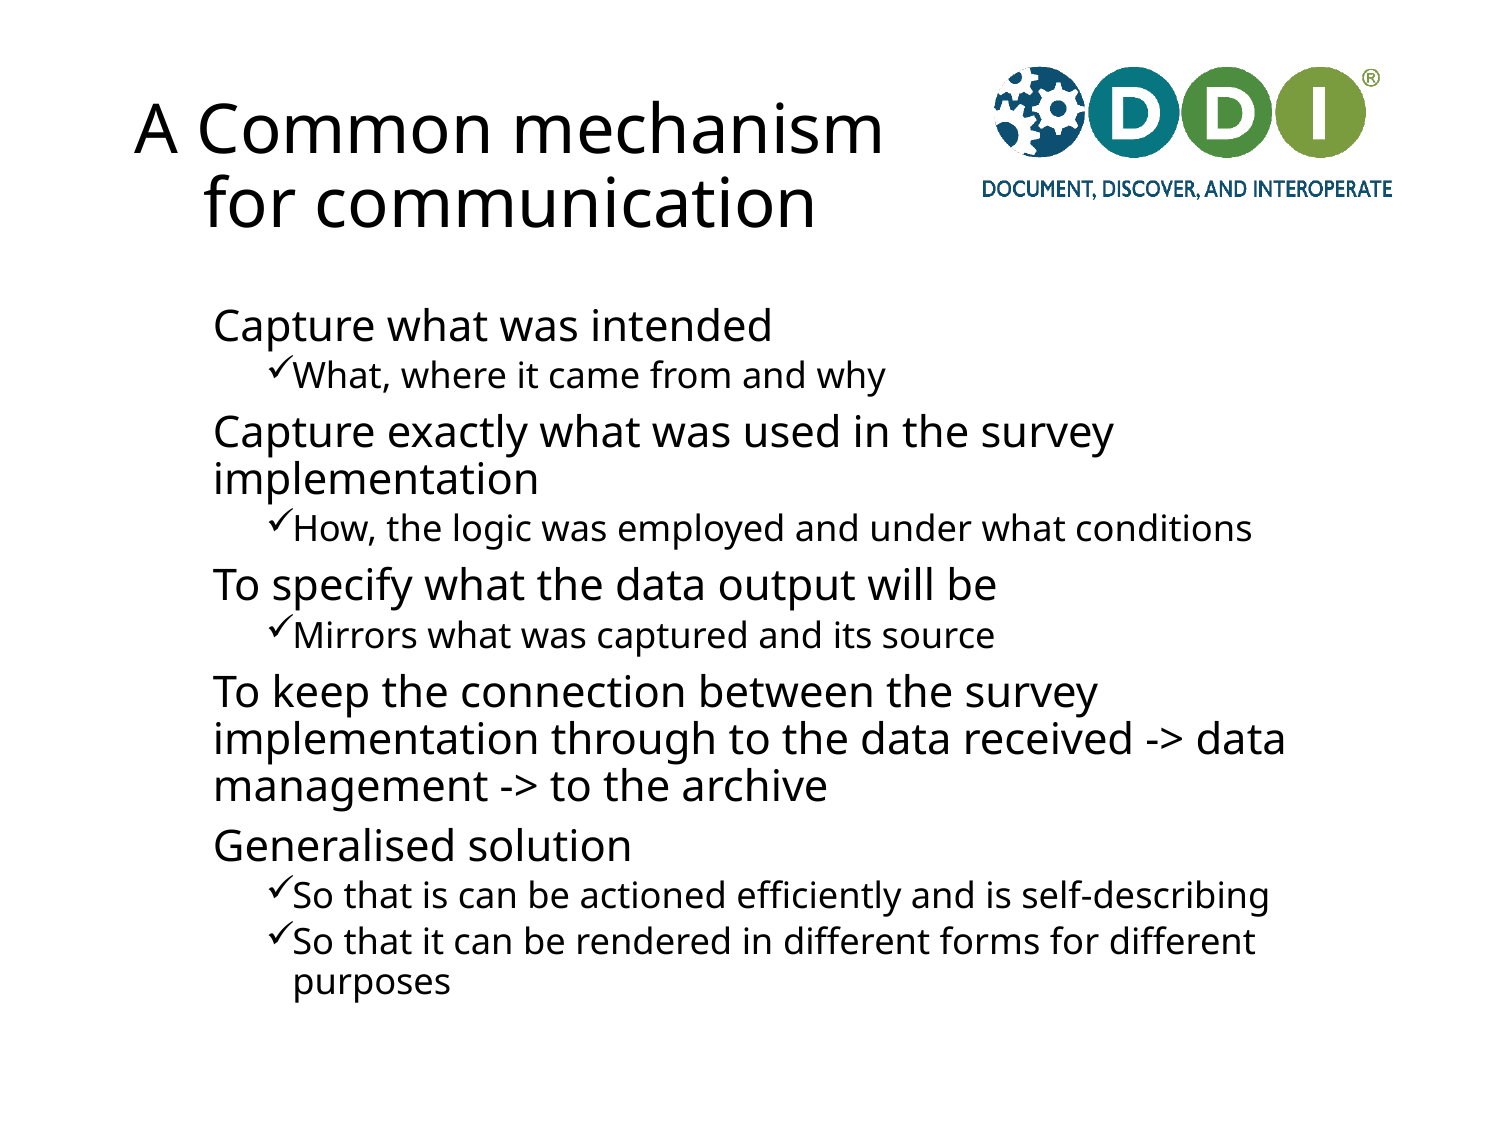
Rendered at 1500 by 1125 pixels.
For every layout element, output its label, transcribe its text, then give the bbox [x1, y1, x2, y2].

picture [974, 59, 1397, 200]
title A Common mechanism for communication [103, 59, 919, 278]
list Capture what was intended What, where it came from and why Capture exactly what was used in the survey implementation How, the logic was employed and under what conditions To specify what the data output will be Mirrors what was captured and its source To keep the connection between the survey implementation through to the data received -> data management -> to the archive Generalised solution So that is can be actioned efficiently and is self-describing So that it can be rendered in different forms for different purposes [197, 296, 1397, 1010]
